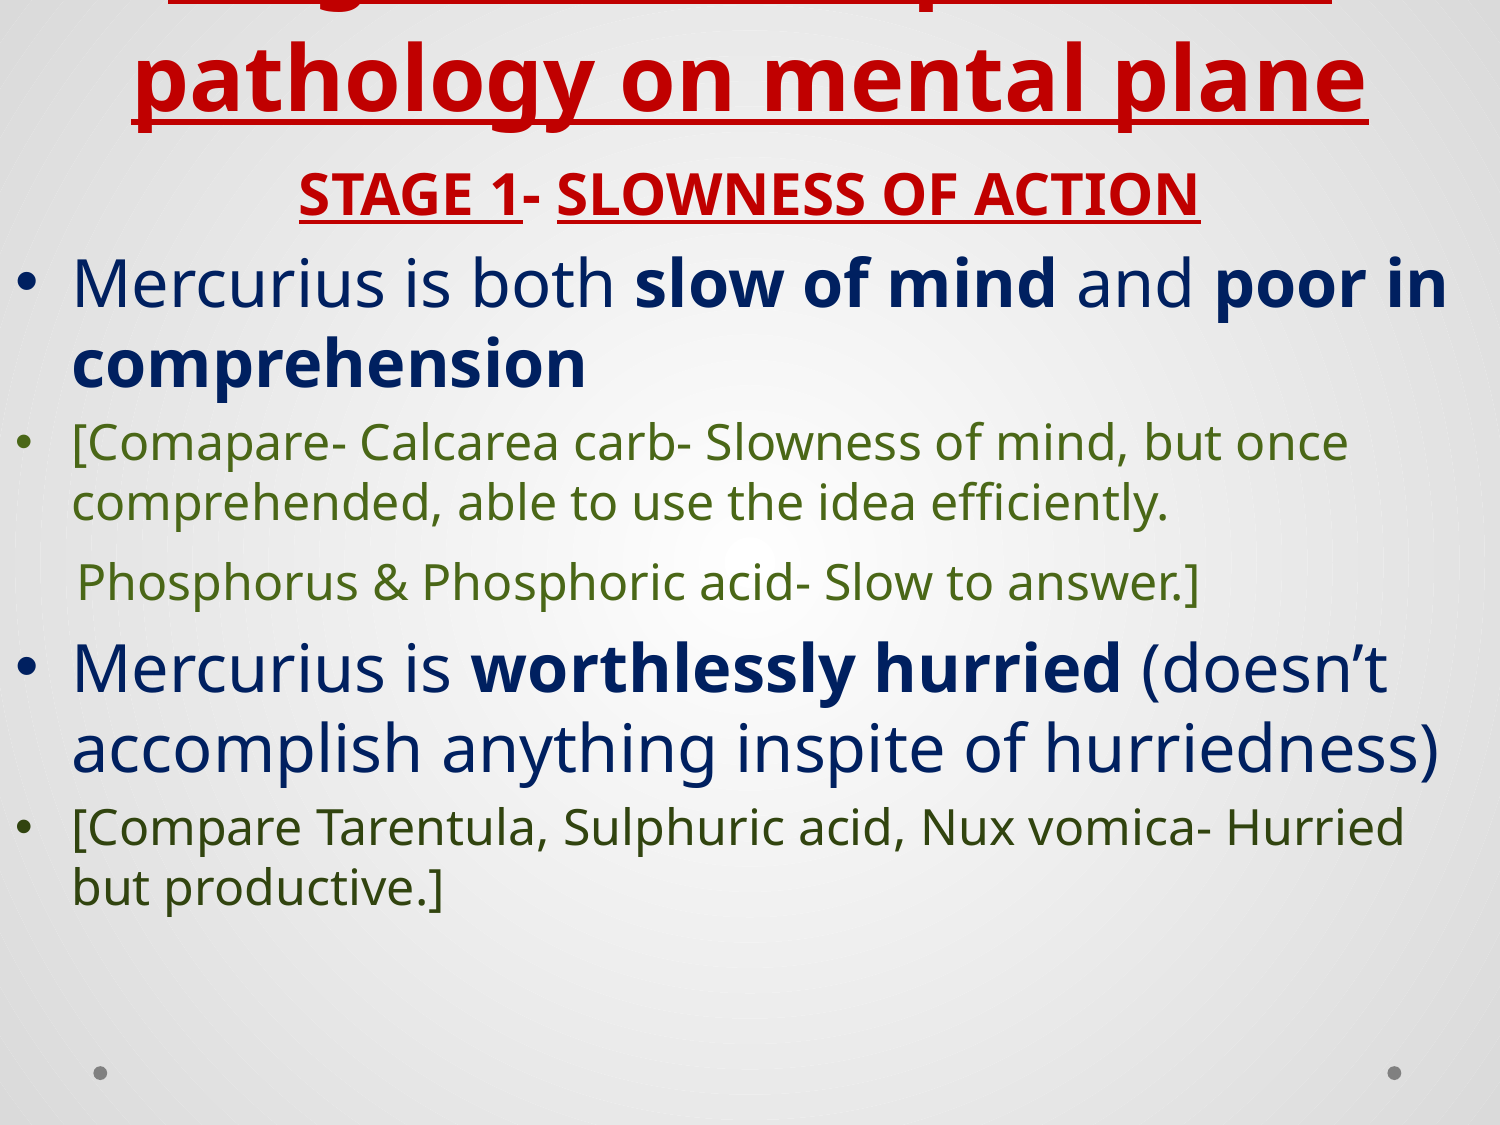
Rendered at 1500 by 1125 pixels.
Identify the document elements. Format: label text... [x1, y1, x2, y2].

title Stages of development of pathology on mental plane [0, 0, 1500, 138]
list STAGE 1- SLOWNESS OF ACTION Mercurius is both slow of mind and poor in comprehension [Comapare- Calcarea carb- Slowness of mind, but once comprehended, able to use the idea efficiently. Phosphorus & Phosphoric acid- Slow to answer.] Mercurius is worthlessly hurried (doesn’t accomplish anything inspite of hurriedness) [Compare Tarentula, Sulphuric acid, Nux vomica- Hurried but productive.] [0, 149, 1500, 1125]
